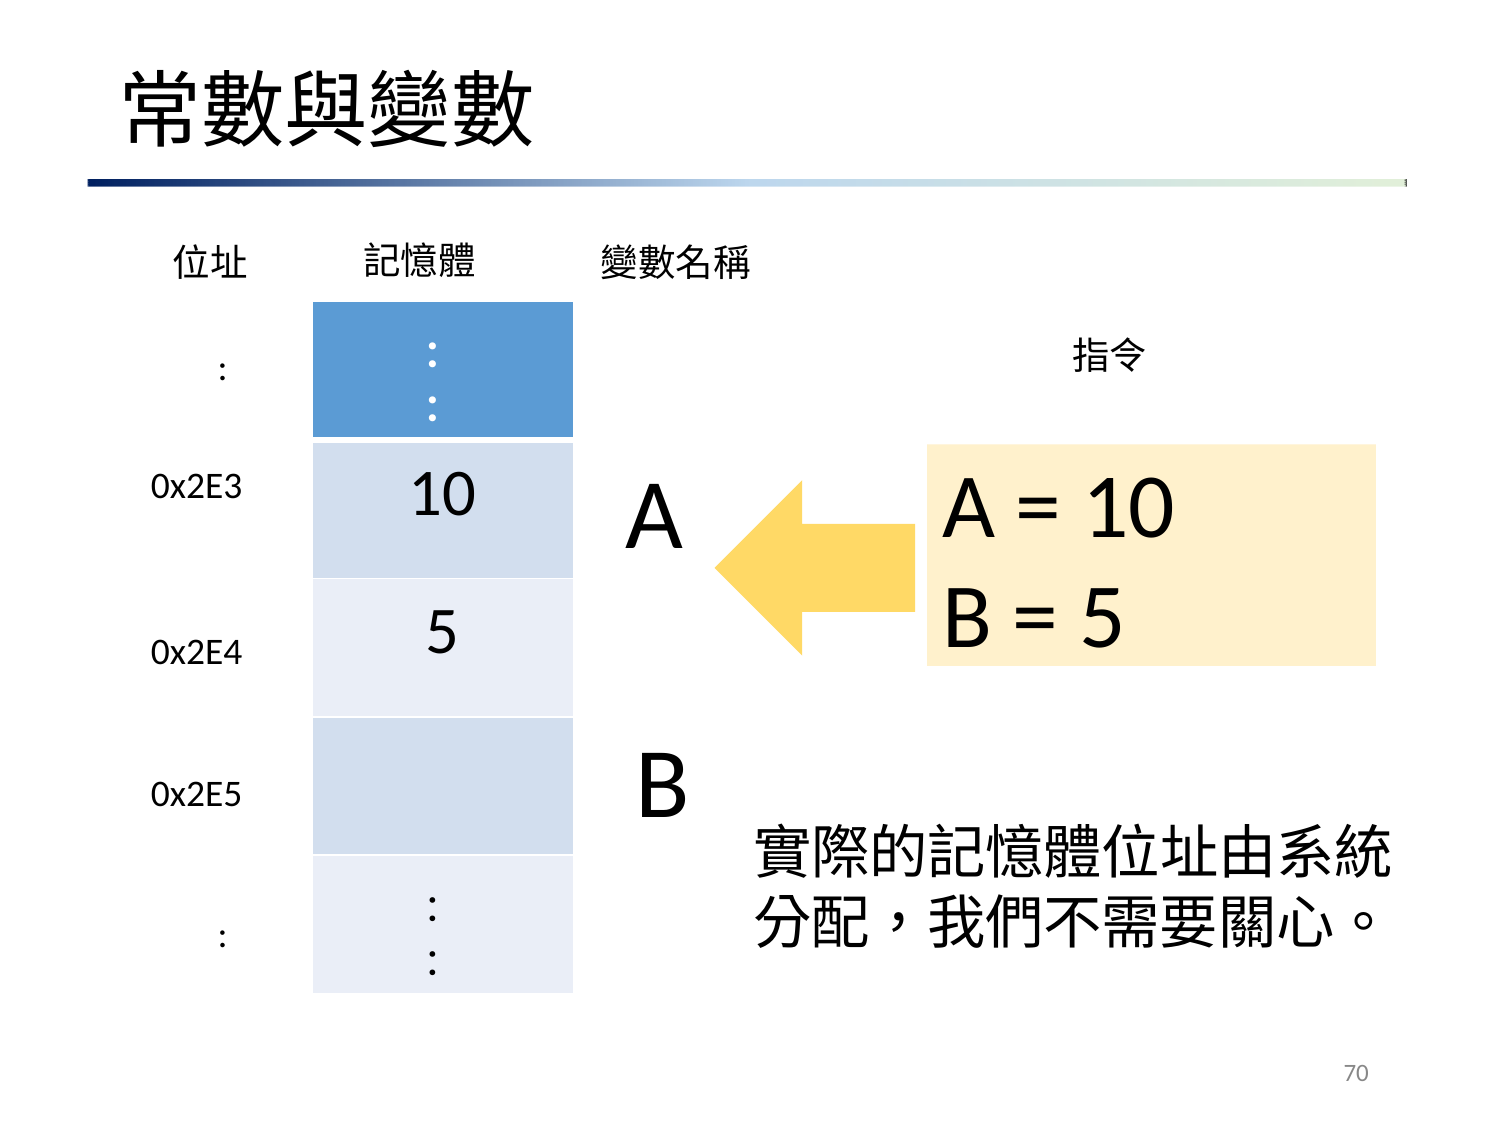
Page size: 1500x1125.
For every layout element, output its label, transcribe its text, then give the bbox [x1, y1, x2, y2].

text_box 常數與變數 [115, 54, 537, 157]
table_header ： ： [313, 302, 573, 437]
text_box [714, 480, 916, 656]
text_box 位址 [170, 236, 250, 284]
table_cell [313, 718, 573, 854]
text_box 記憶體 [361, 234, 478, 282]
table_cell 10 [313, 443, 573, 578]
text_box 指令 [1070, 329, 1150, 377]
slide_number 70 [1337, 1060, 1389, 1125]
text_box : [215, 908, 230, 956]
text_box A = 10 B = 5 [927, 444, 1376, 666]
picture [87, 179, 1407, 187]
text_box 變數名稱 [598, 236, 753, 284]
text_box A B [623, 432, 692, 838]
text_box 0x2E5 [148, 766, 245, 814]
table_cell 5 [313, 579, 573, 716]
text_box 實際的記憶體位址由系統 分配，我們不需要關心。 [751, 812, 1397, 955]
text_box 0x2E4 [148, 624, 245, 672]
text_box : [215, 341, 230, 389]
table_cell ： ： [313, 856, 573, 993]
text_box 0x2E3 [148, 459, 245, 507]
